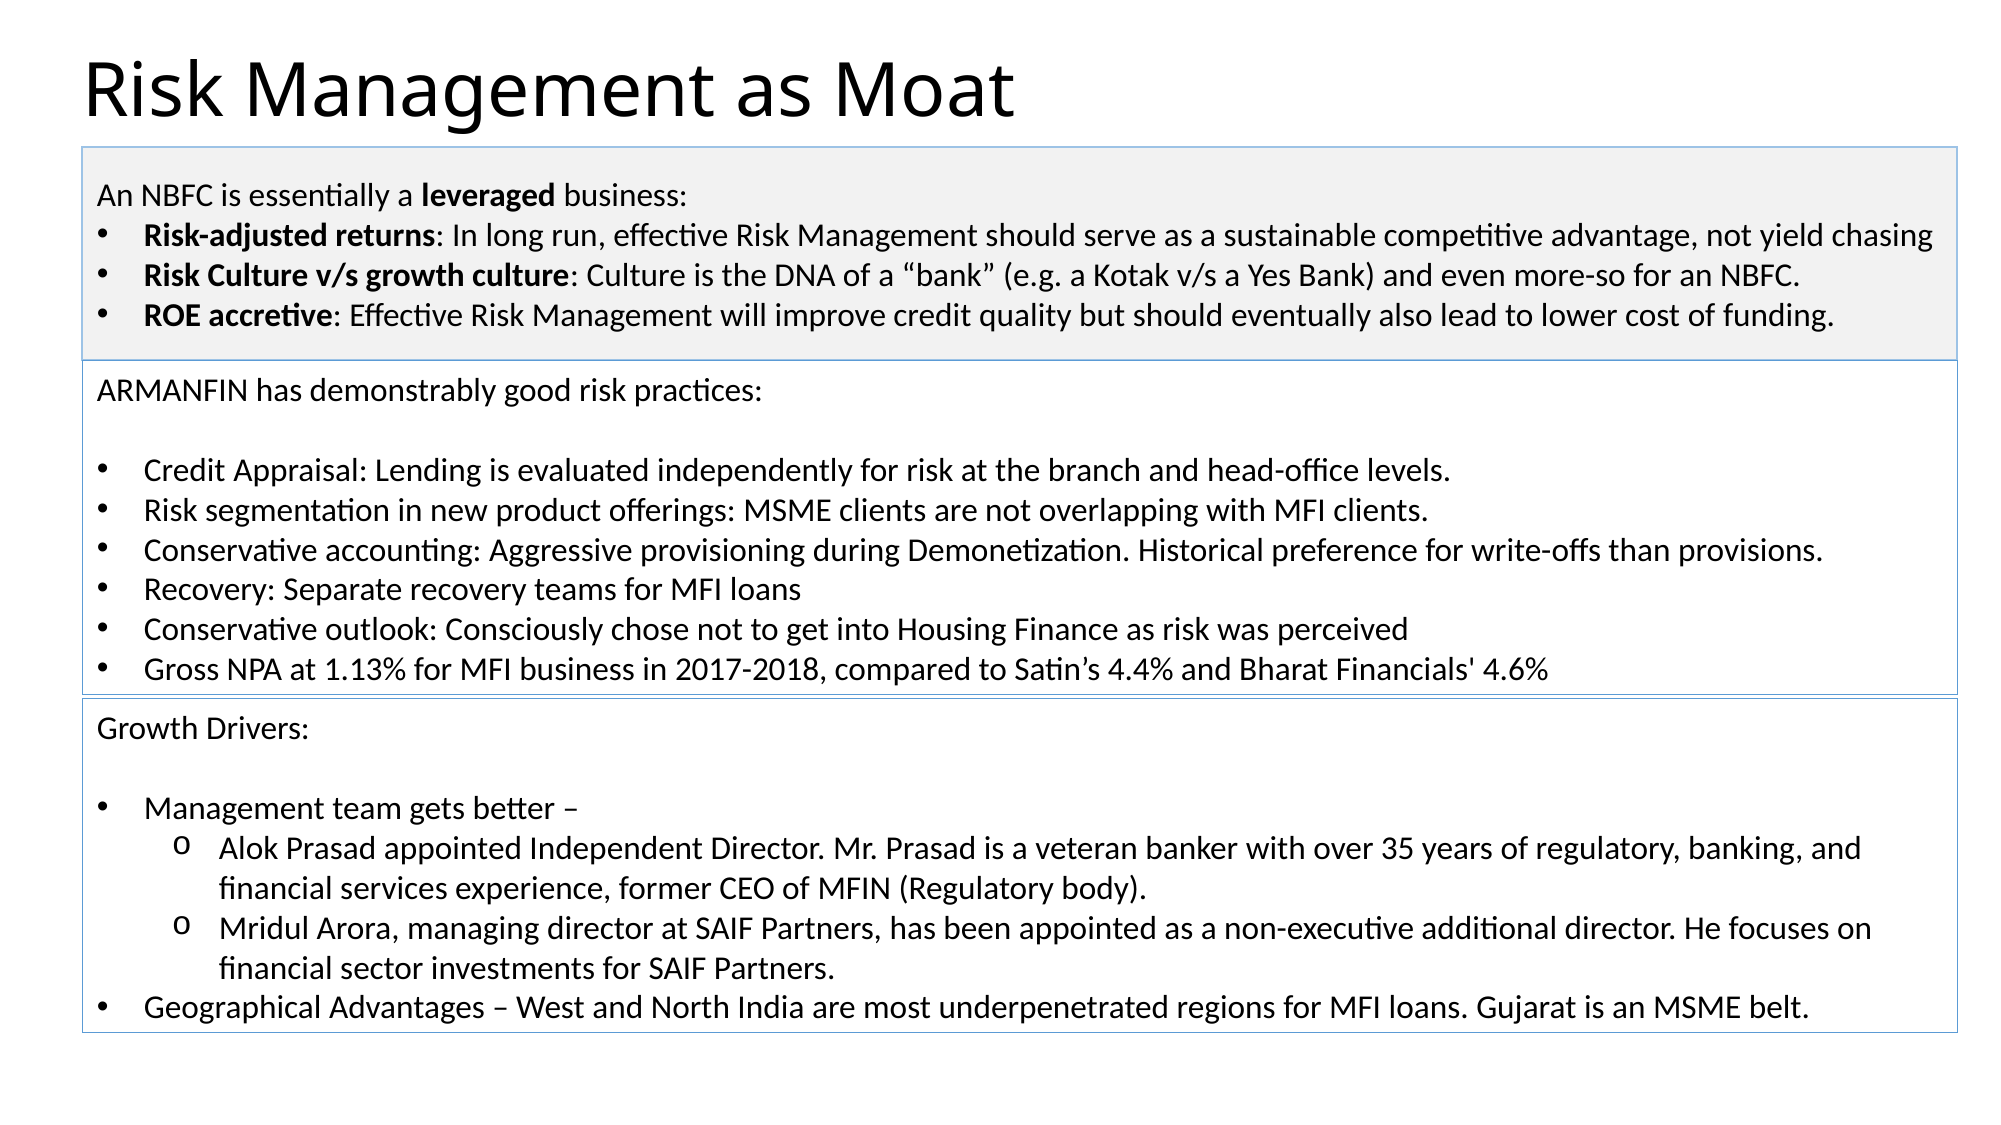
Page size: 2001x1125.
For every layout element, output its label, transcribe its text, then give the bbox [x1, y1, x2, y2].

title Risk Management as Moat [82, 52, 1918, 107]
text_box An NBFC is essentially a leveraged business: Risk-adjusted returns: In long run, effective Risk Management should serve as a sustainable competitive advantage, not yield chasing Risk Culture v/s growth culture: Culture is the DNA of a “bank” (e.g. a Kotak v/s a Yes Bank) and even more-so for an NBFC. ROE accretive: Effective Risk Management will improve credit quality but should eventually also lead to lower cost of funding. [81, 146, 1958, 361]
text_box Growth Drivers: Management team gets better – Alok Prasad appointed Independent Director. Mr. Prasad is a veteran banker with over 35 years of regulatory, banking, and financial services experience, former CEO of MFIN (Regulatory body). Mridul Arora, managing director at SAIF Partners, has been appointed as a non-executive additional director. He focuses on financial sector investments for SAIF Partners. Geographical Advantages – West and North India are most underpenetrated regions for MFI loans. Gujarat is an MSME belt. [82, 698, 1958, 1033]
text_box ARMANFIN has demonstrably good risk practices: Credit Appraisal: Lending is evaluated independently for risk at the branch and head-office levels. Risk segmentation in new product offerings: MSME clients are not overlapping with MFI clients. Conservative accounting: Aggressive provisioning during Demonetization. Historical preference for write-offs than provisions. Recovery: Separate recovery teams for MFI loans Conservative outlook: Consciously chose not to get into Housing Finance as risk was perceived Gross NPA at 1.13% for MFI business in 2017-2018, compared to Satin’s 4.4% and Bharat Financials' 4.6% [82, 360, 1958, 695]
